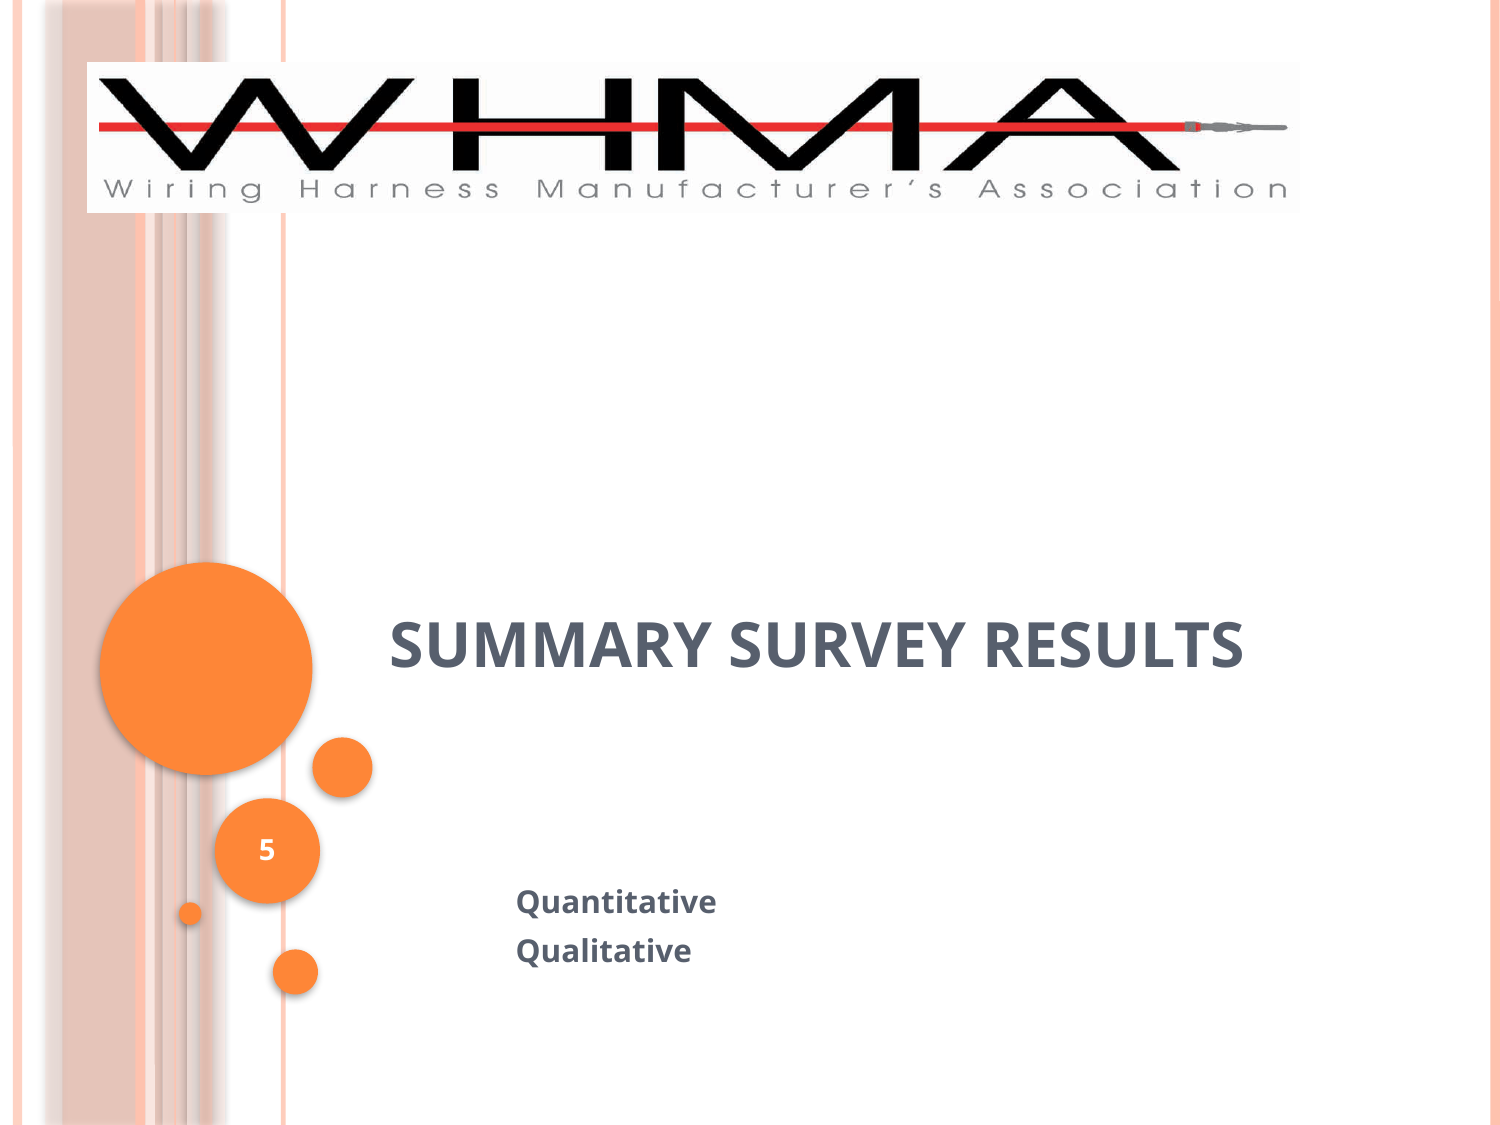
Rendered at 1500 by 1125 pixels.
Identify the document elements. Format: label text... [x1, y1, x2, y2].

picture [86, 62, 1301, 213]
subtitle Quantitative Qualitative [375, 875, 1388, 1025]
slide_number 5 [217, 808, 318, 894]
title SUMMARY Survey Results [375, 512, 1388, 688]
